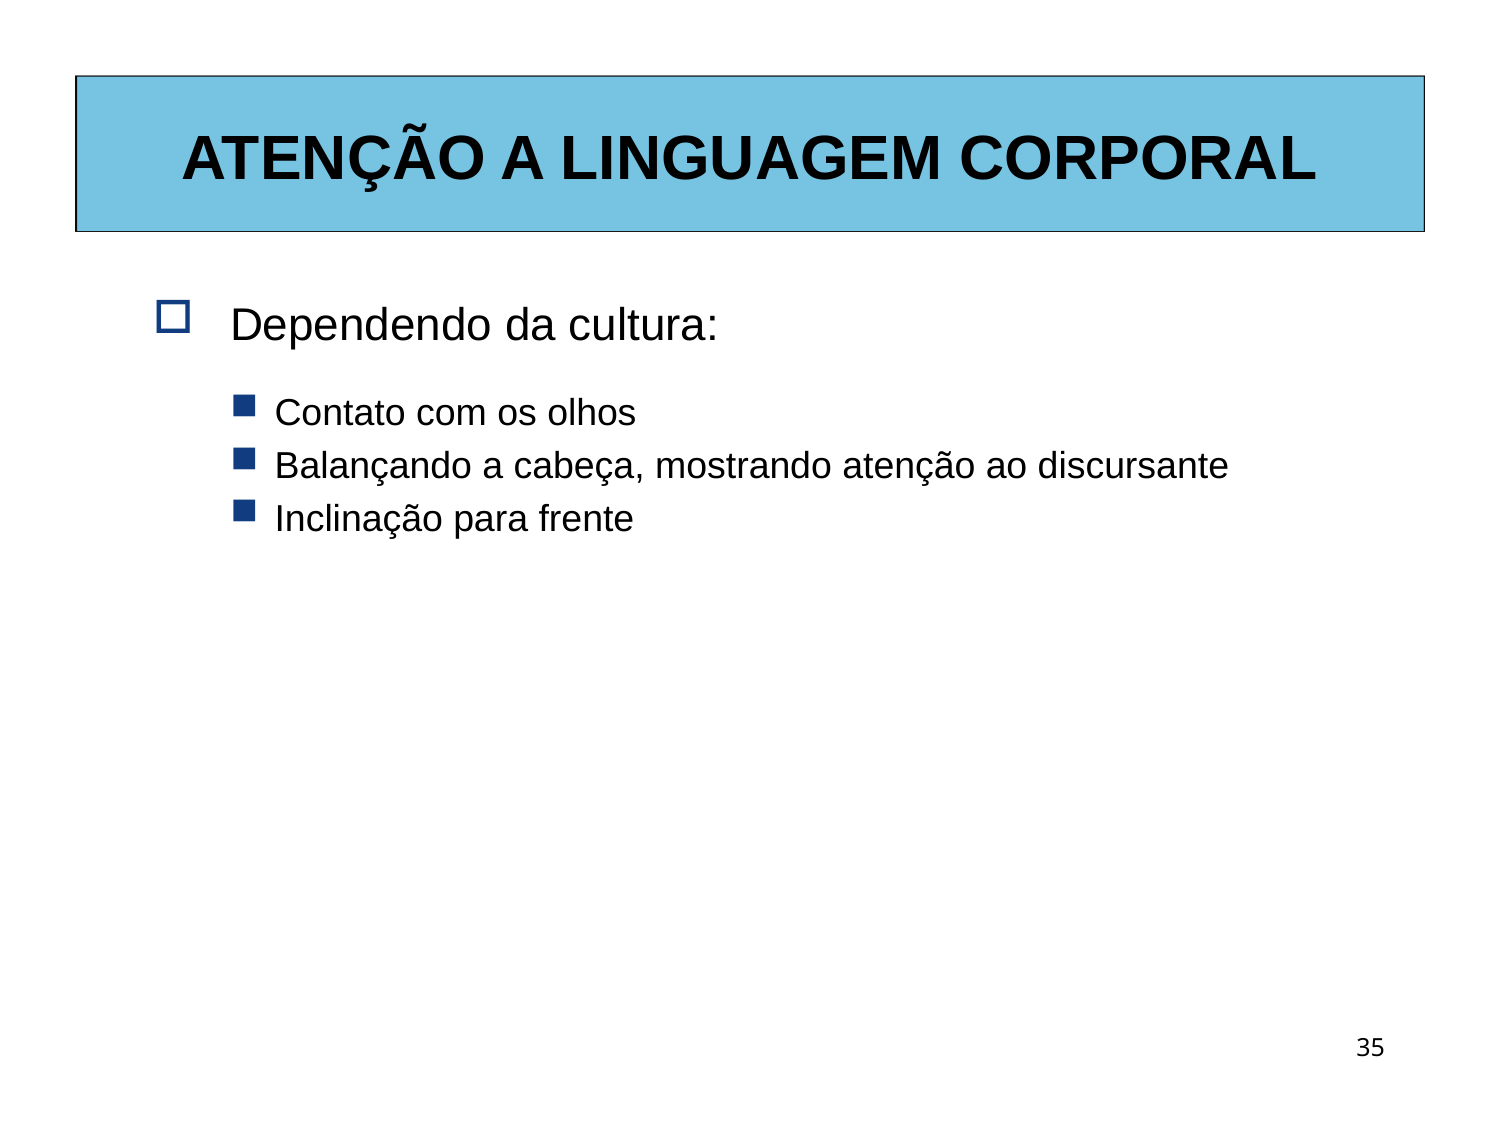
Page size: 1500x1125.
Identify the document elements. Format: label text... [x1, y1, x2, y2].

slide_number 35 [1074, 1024, 1401, 1103]
list Dependendo da cultura: Contato com os olhos Balançando a cabeça, mostrando atenção ao discursante Inclinação para frente [137, 287, 1500, 988]
title ATENÇÃO A LINGUAGEM CORPORAL [112, 99, 1388, 201]
picture [75, 74, 1425, 232]
